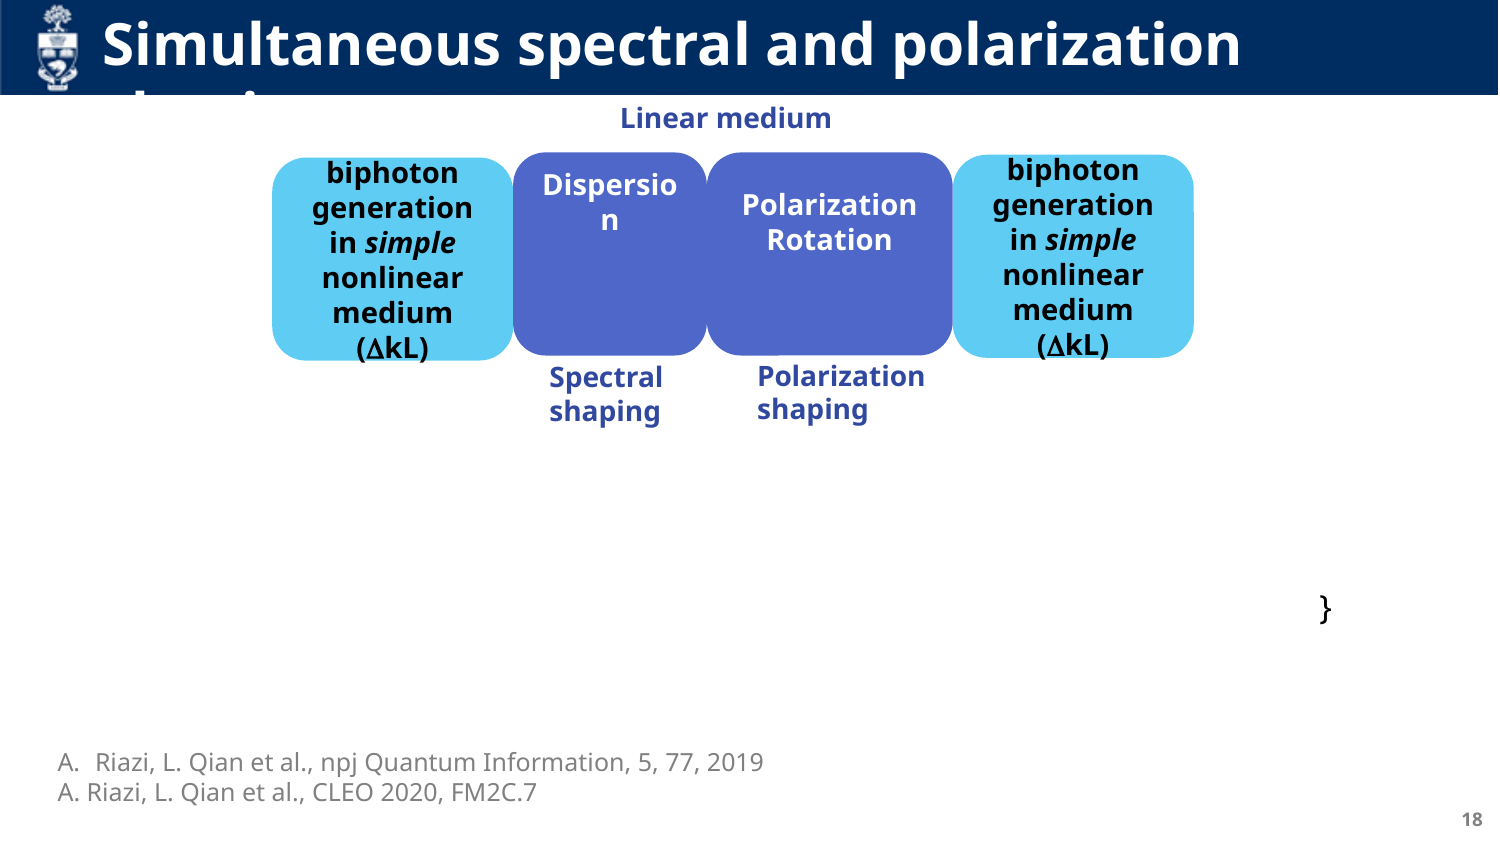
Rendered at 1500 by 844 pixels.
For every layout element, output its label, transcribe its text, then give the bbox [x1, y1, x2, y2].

text_box Riazi, L. Qian et al., npj Quantum Information, 5, 77, 2019 A. Riazi, L. Qian et al., CLEO 2020, FM2C.7 [42, 738, 830, 814]
text_box biphoton generation in simple nonlinear medium (DkL) [952, 153, 1196, 360]
picture [0, 0, 1498, 95]
slide_number 18 [952, 797, 1498, 843]
title Simultaneous spectral and polarization shaping [87, 0, 1482, 92]
text_box Polarization shaping [742, 350, 941, 433]
text_box biphoton generation in simple nonlinear medium (DkL) [270, 156, 514, 362]
text_box Linear medium [605, 93, 855, 142]
text_box Spectral shaping [534, 352, 686, 435]
